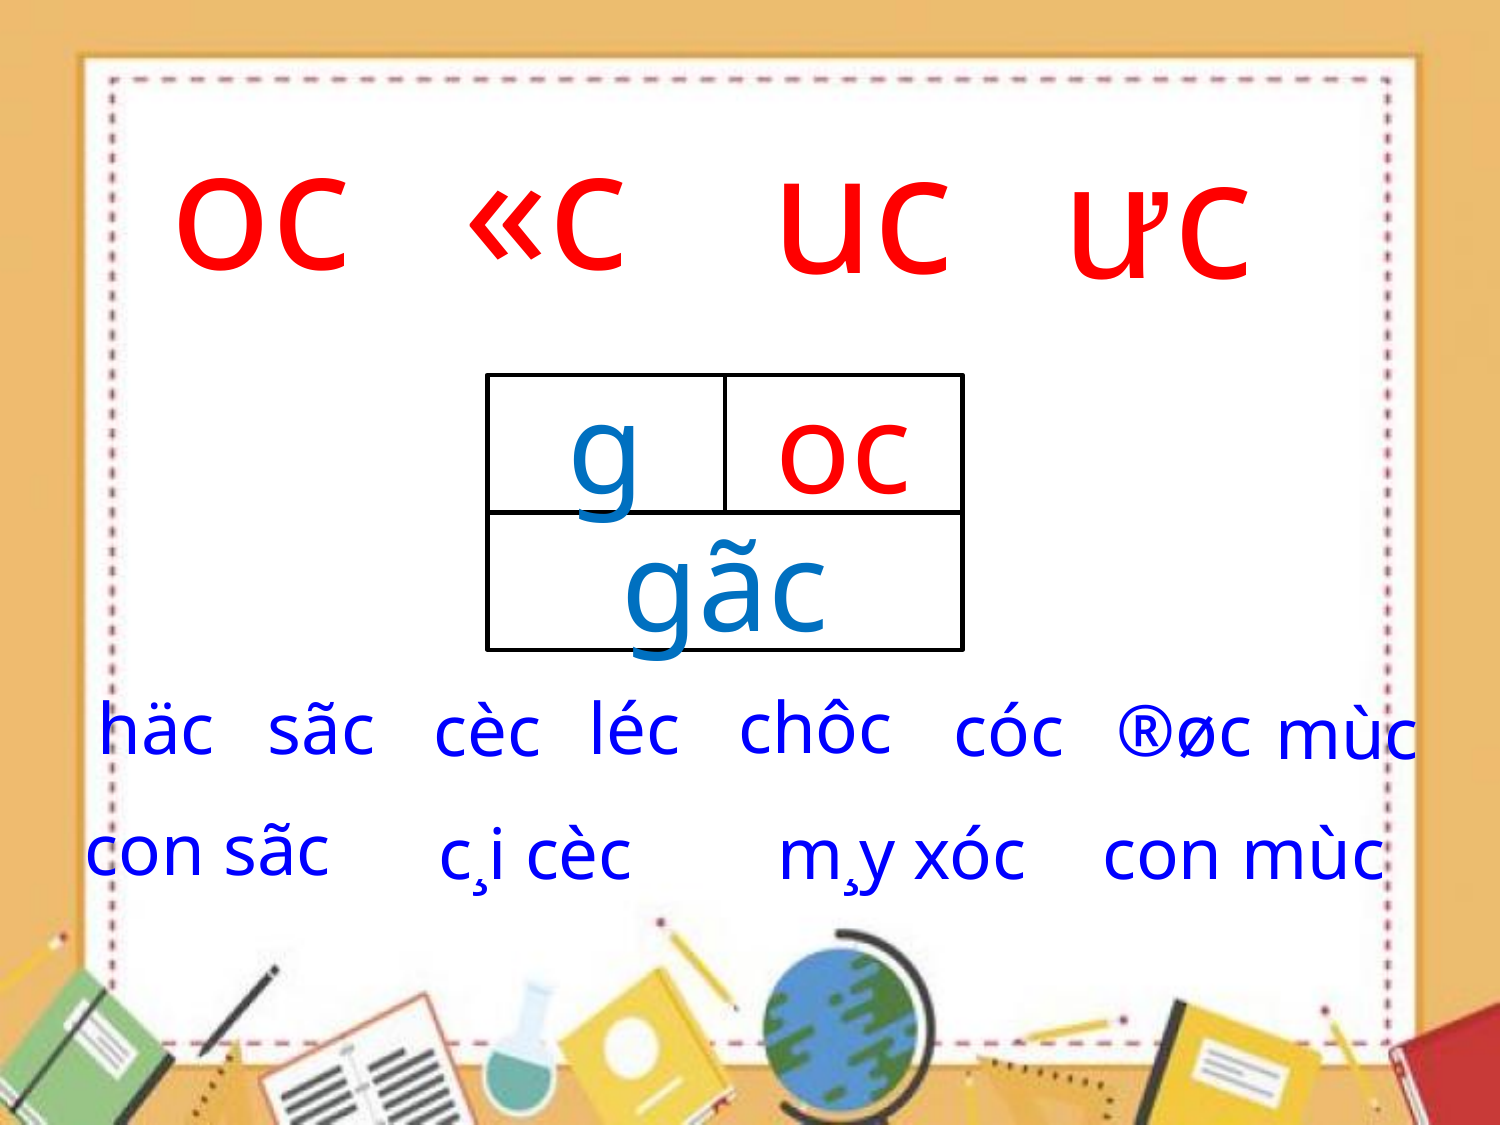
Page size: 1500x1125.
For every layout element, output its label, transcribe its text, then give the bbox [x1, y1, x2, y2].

text_box g [485, 373, 723, 514]
text_box ­­ưc [1050, 104, 1475, 320]
text_box sãc [243, 675, 400, 776]
text_box gãc [485, 514, 965, 652]
text_box m¸y xóc [850, 801, 1087, 901]
text_box ®øc [1062, 678, 1307, 779]
text_box con mùc [1087, 801, 1463, 901]
text_box cèc [387, 678, 588, 778]
text_box mùc [1250, 681, 1444, 782]
text_box chôc [693, 674, 938, 775]
text_box oc [723, 373, 965, 514]
text_box c¸i cèc [423, 801, 850, 901]
text_box con sãc [69, 797, 470, 898]
text_box «c [449, 95, 738, 310]
picture [0, 0, 1500, 1125]
text_box uc [756, 99, 1050, 315]
text_box cóc [912, 678, 1062, 778]
text_box oc [155, 95, 425, 310]
text_box häc [62, 675, 243, 776]
text_box léc [556, 675, 713, 776]
